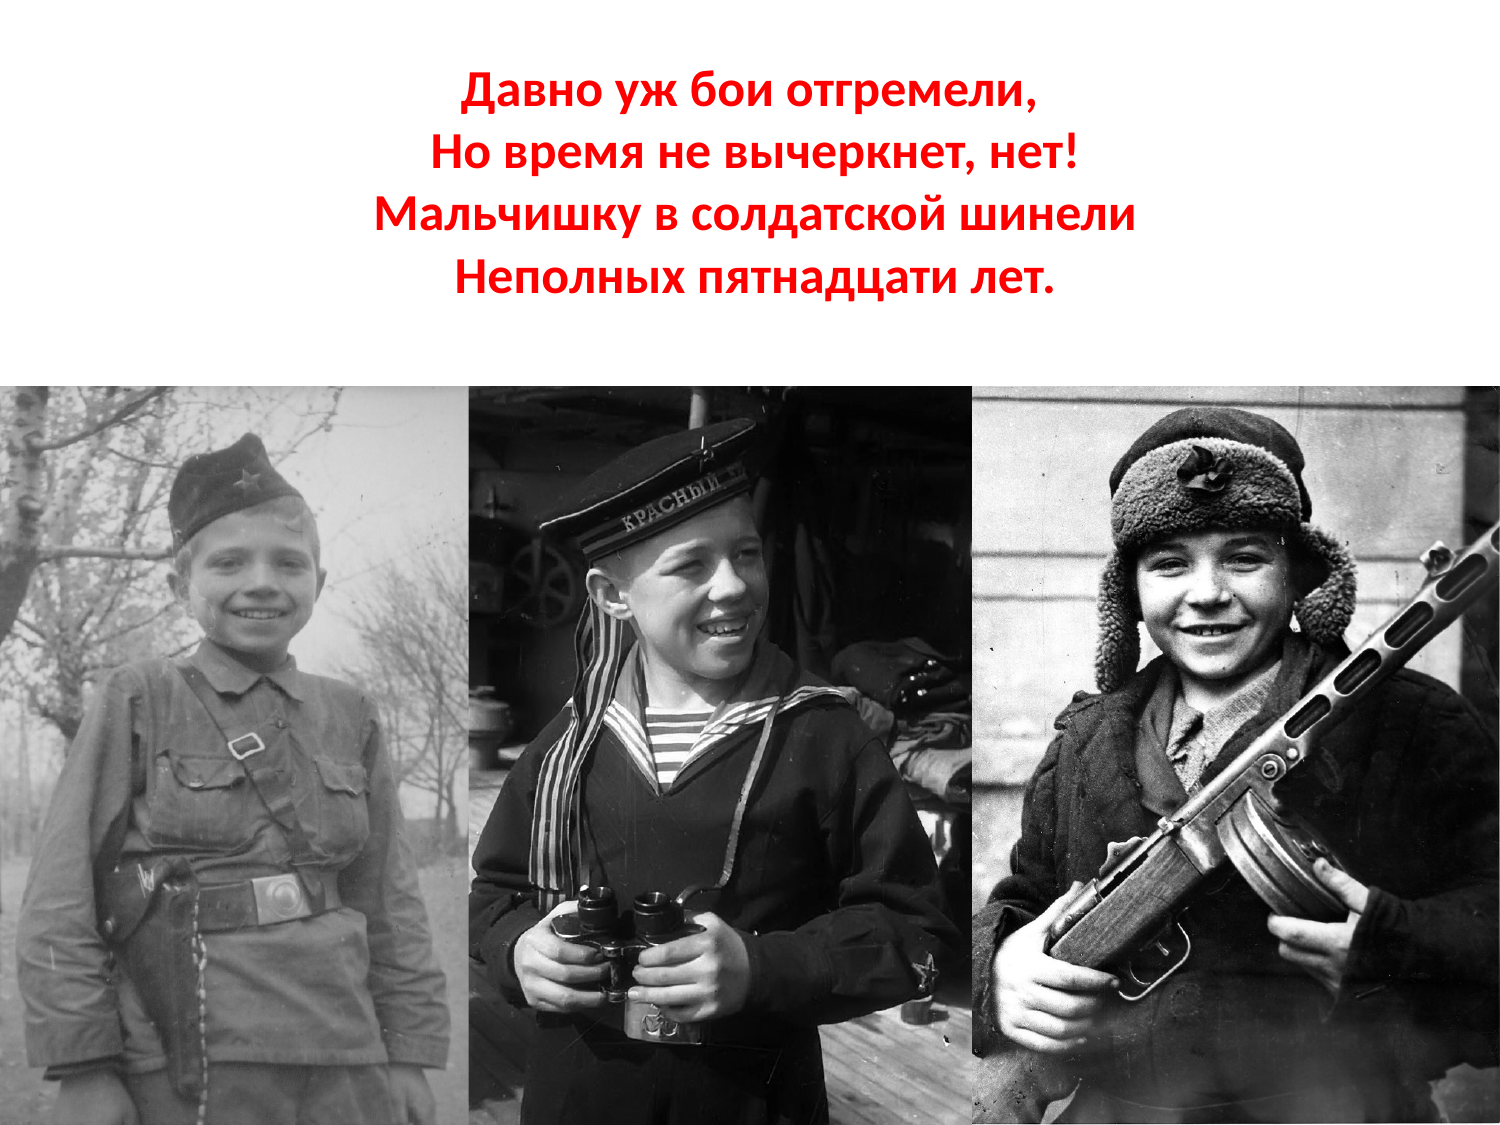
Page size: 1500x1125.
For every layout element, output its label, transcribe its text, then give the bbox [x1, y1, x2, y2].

title Давно уж бои отгремели, Но время не вычеркнет, нет! Мальчишку в солдатской шинели Неполных пятнадцати лет. [75, 45, 1425, 375]
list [0, 386, 469, 1125]
picture [469, 386, 1500, 1125]
